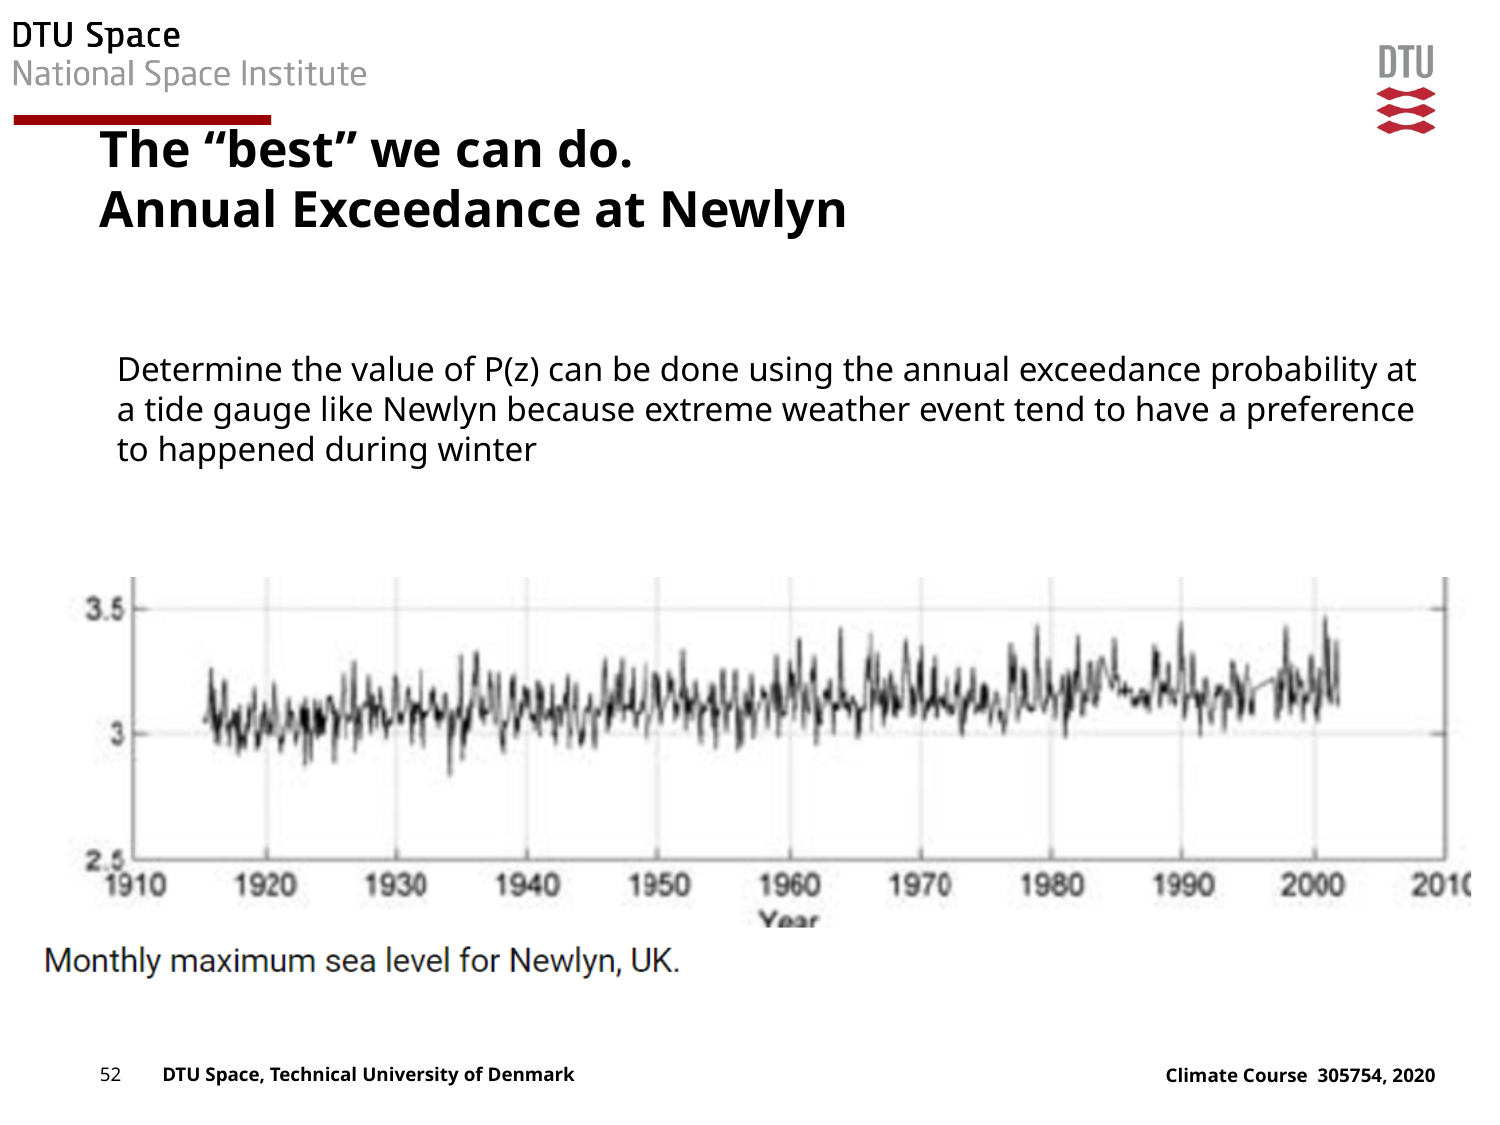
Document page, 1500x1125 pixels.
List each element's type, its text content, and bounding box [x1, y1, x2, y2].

picture [1356, 45, 1436, 134]
picture [12, 22, 869, 126]
title The “best” we can do. Annual Exceedance at Newlyn [99, 50, 1375, 238]
text_box Determine the value of P(z) can be done using the annual exceedance probability at a tide gauge like Newlyn because extreme weather event tend to have a preference to happened during winter [102, 341, 1459, 476]
picture [17, 577, 1486, 1003]
